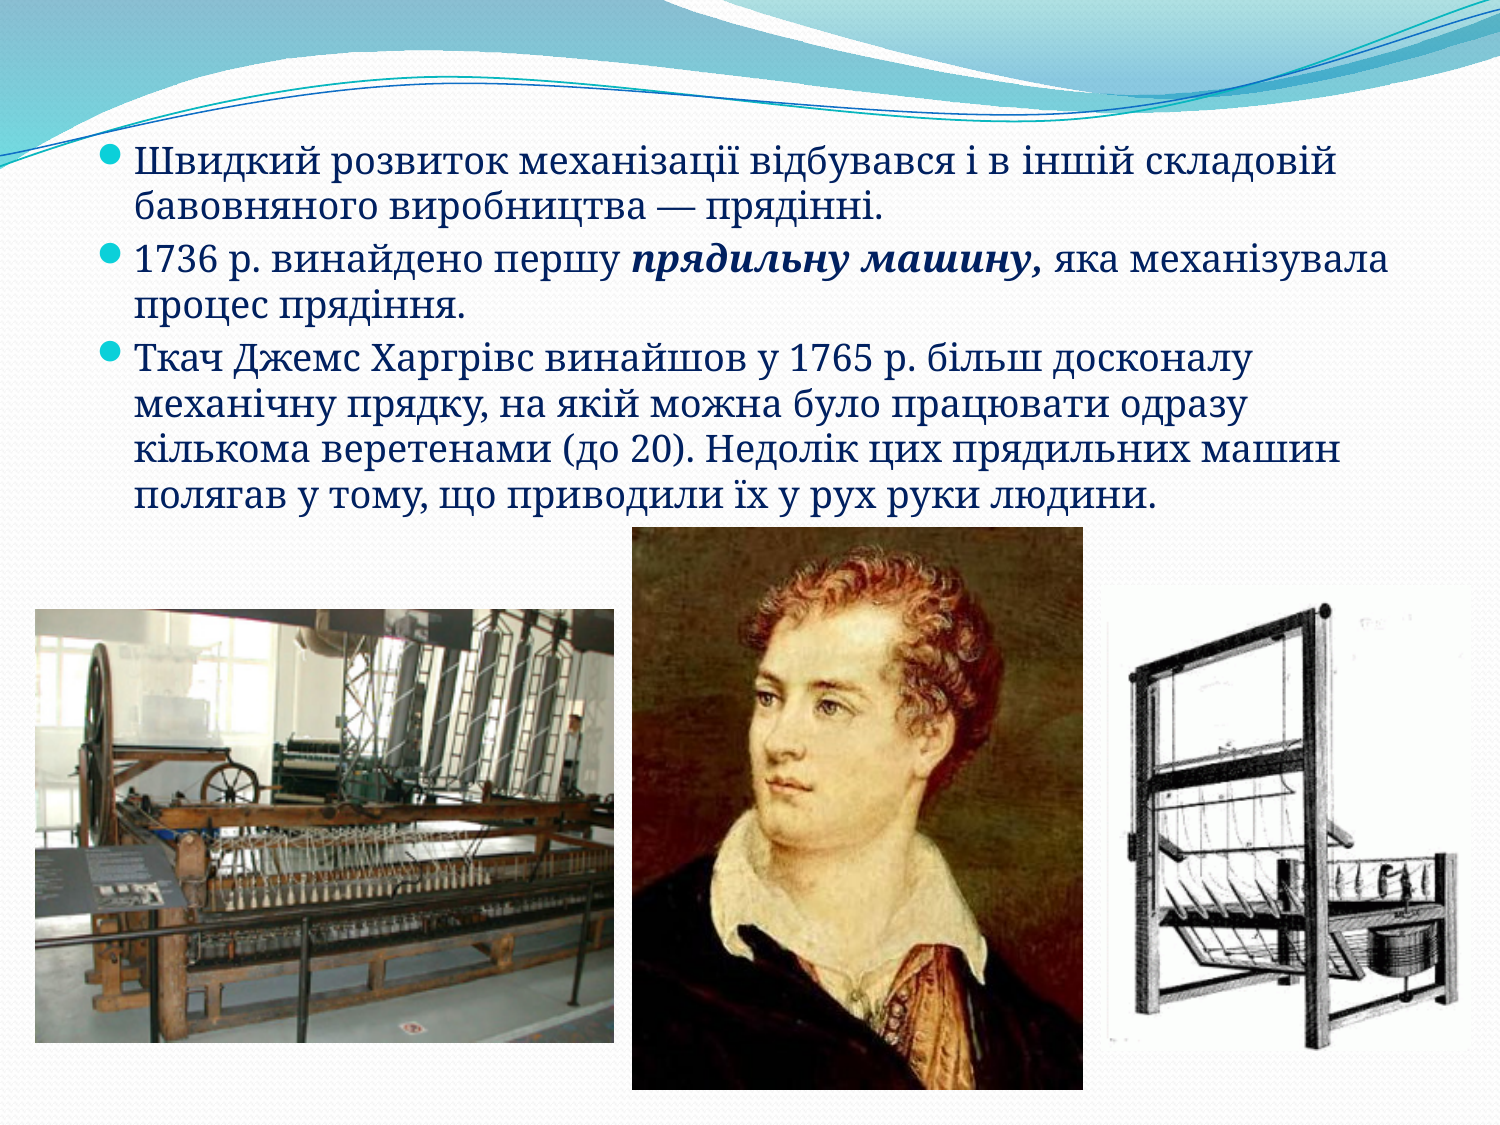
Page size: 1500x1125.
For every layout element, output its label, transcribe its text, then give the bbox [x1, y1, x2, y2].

list Швидкий розвиток механізації відбувався і в іншій складовій бавовняного виробництва — прядінні. 1736 р. винайдено першу прядильну машину, яка механізувала процес прядіння. Ткач Джемс Харгрівс винайшов у 1765 р. більш досконалу механічну прядку, на якій можна було працювати одразу кількома веретенами (до 20). Недолік цих прядильних машин полягав у тому, що приводили їх у рух руки людини. [82, 128, 1430, 528]
picture [1101, 585, 1471, 1051]
picture [632, 527, 1083, 1091]
picture [34, 609, 614, 1044]
